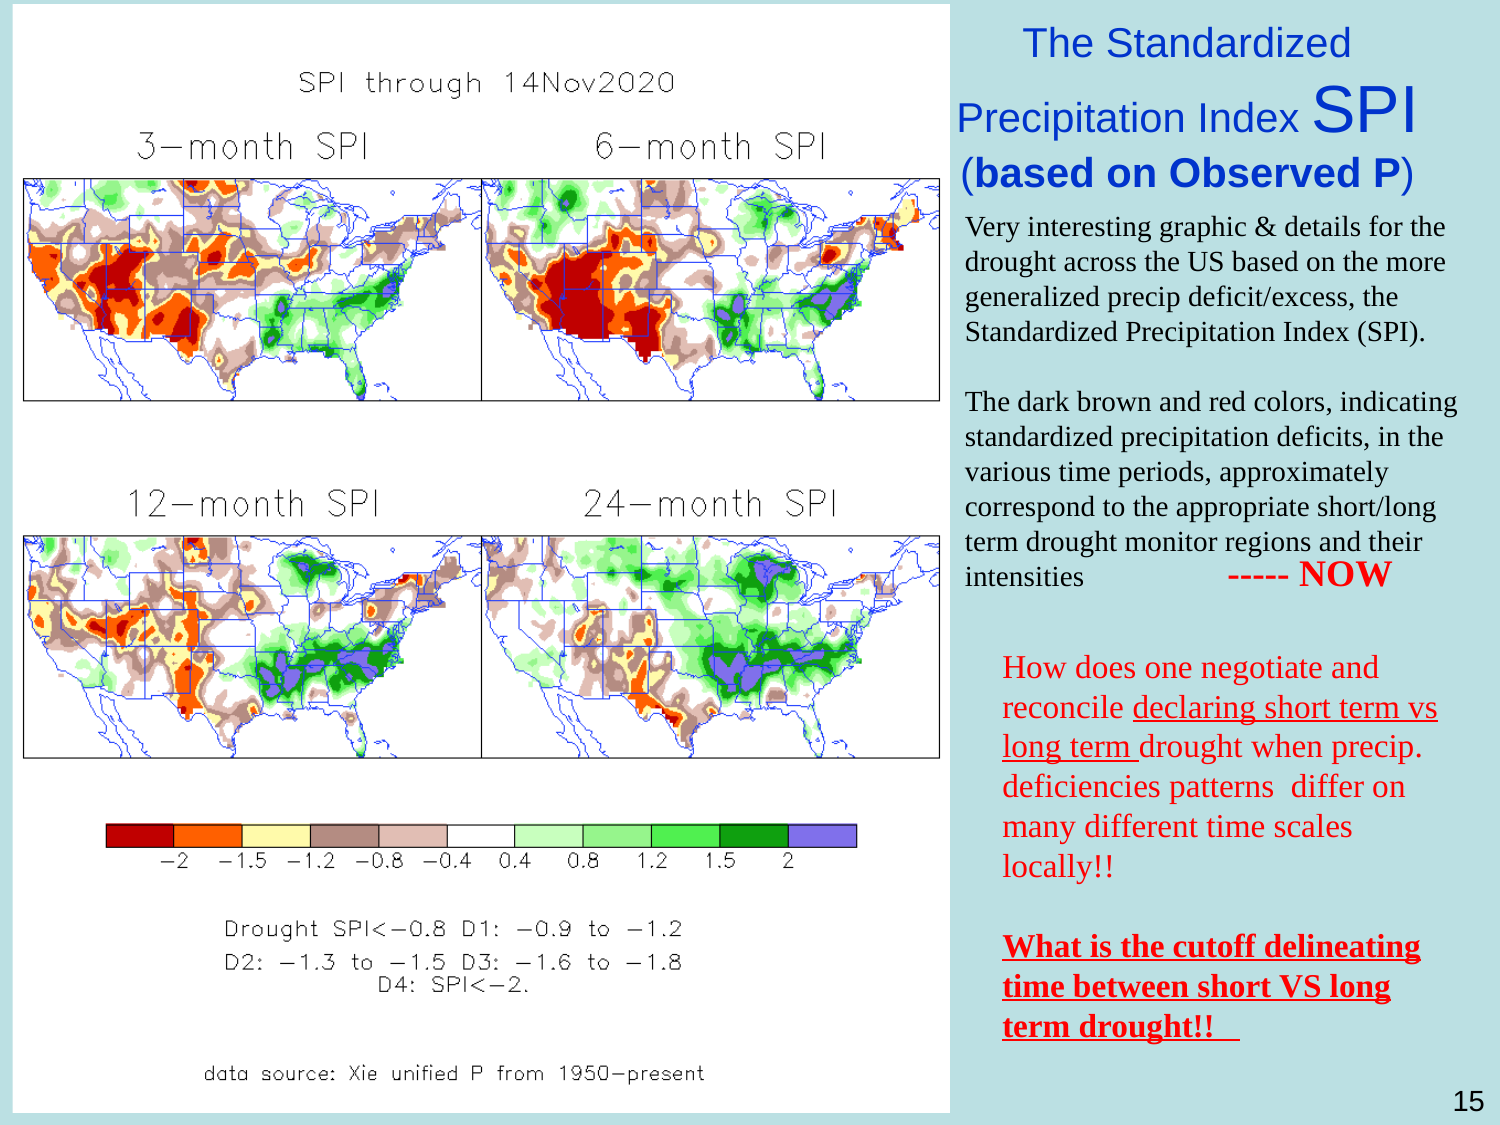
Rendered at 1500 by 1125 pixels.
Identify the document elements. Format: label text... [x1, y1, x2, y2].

slide_number 15 [1437, 1074, 1500, 1125]
text_box Very interesting graphic & details for the drought across the US based on the more generalized precip deficit/excess, the Standardized Precipitation Index (SPI). The dark brown and red colors, indicating standardized precipitation deficits, in the various time periods, approximately correspond to the appropriate short/long term drought monitor regions and their intensities [954, 199, 1475, 600]
text_box ----- NOW [1212, 541, 1460, 602]
picture [12, 3, 951, 1113]
text_box How does one negotiate and reconcile declaring short term vs long term drought when precip. deficiencies patterns differ on many different time scales locally!! What is the cutoff delineating time between short VS long term drought!! [987, 637, 1475, 1052]
title The Standardized Precipitation Index SPI (based on Observed P) [924, 0, 1450, 199]
